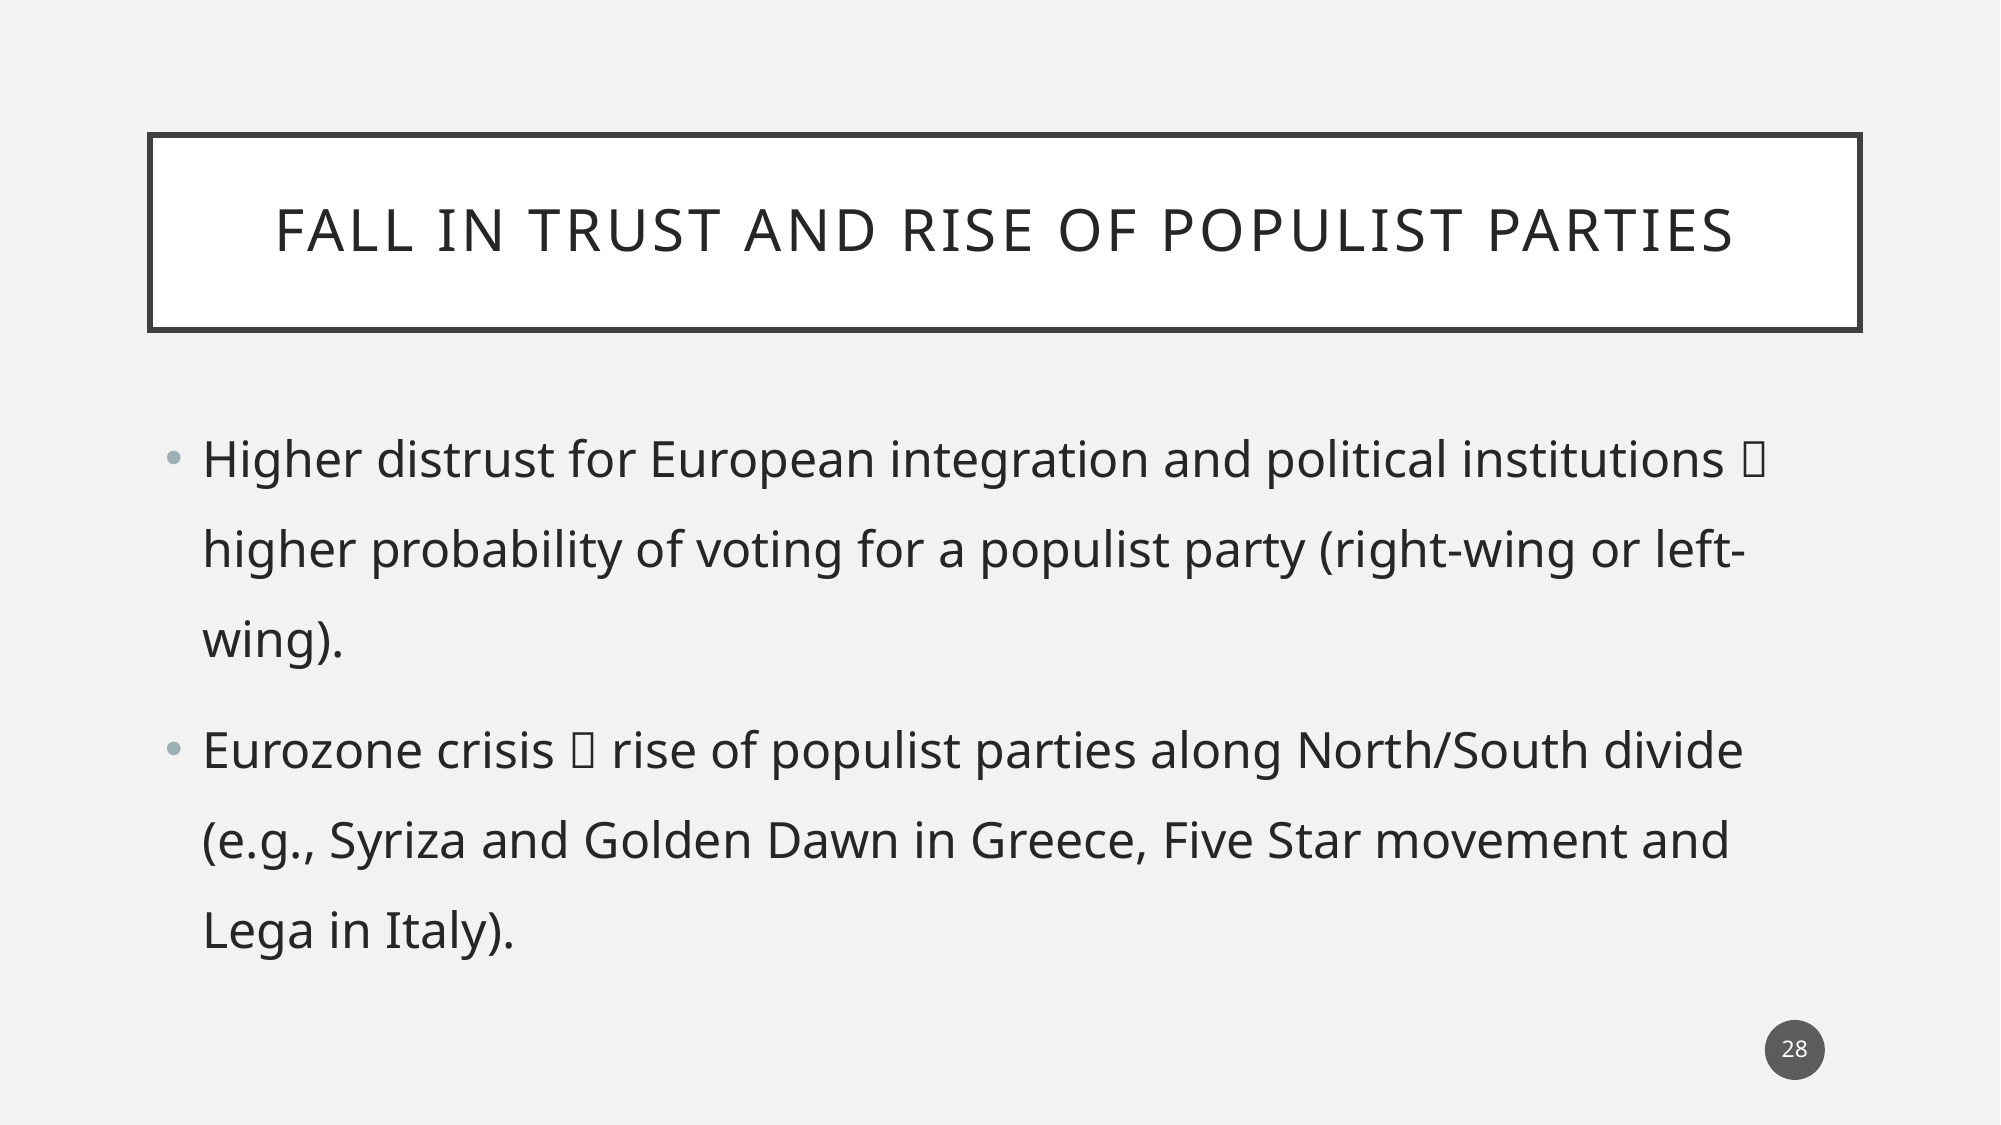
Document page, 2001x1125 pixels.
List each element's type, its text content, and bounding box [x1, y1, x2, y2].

title Fall in trust and rise of populist parties [147, 132, 1863, 333]
list Higher distrust for European integration and political institutions  higher probability of voting for a populist party (right-wing or left-wing). Eurozone crisis  rise of populist parties along North/South divide (e.g., Syriza and Golden Dawn in Greece, Five Star movement and Lega in Italy). [150, 389, 1860, 899]
slide_number 28 [1764, 1019, 1825, 1080]
